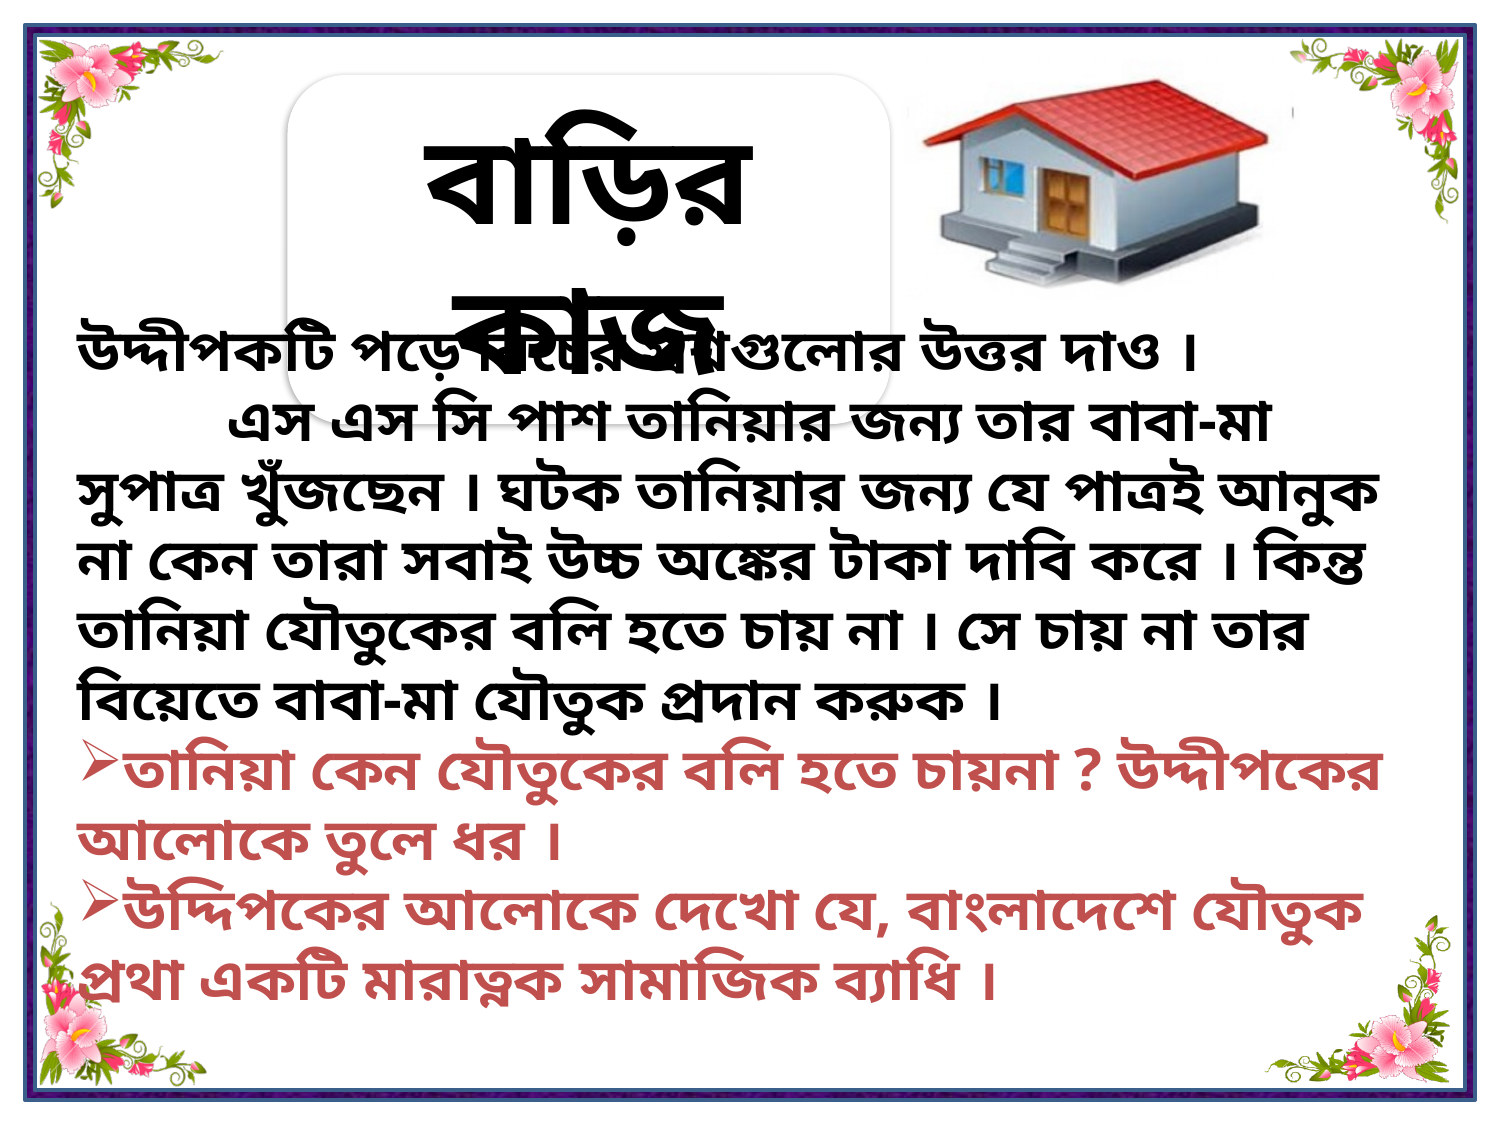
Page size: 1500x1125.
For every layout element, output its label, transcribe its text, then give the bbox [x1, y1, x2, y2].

text_box [23, 23, 1477, 1102]
picture [1262, 912, 1452, 1086]
picture [37, 37, 227, 211]
picture [29, 900, 217, 1086]
text_box উদ্দীপকটি পড়ে নিচের প্রশ্নগুলোর উত্তর দাও । এস এস সি পাশ তানিয়ার জন্য তার বাবা-মা সুপাত্র খুঁজছেন । ঘটক তানিয়ার জন্য যে পাত্রই আনুক না কেন তারা সবাই উচ্চ অঙ্কের টাকা দাবি করে । কিন্ত তানিয়া যৌতুকের বলি হতে চায় না । সে চায় না তার বিয়েতে বাবা-মা যৌতুক প্রদান করুক । তানিয়া কেন যৌতুকের বলি হতে চায়না ? উদ্দীপকের আলোকে তুলে ধর । উদ্দিপকের আলোকে দেখো যে, বাংলাদেশে যৌতুক প্রথা একটি মারাত্নক সামাজিক ব্যাধি । [60, 310, 1439, 1015]
picture [899, 37, 1469, 301]
text_box বাড়ির কাজ [286, 74, 891, 310]
